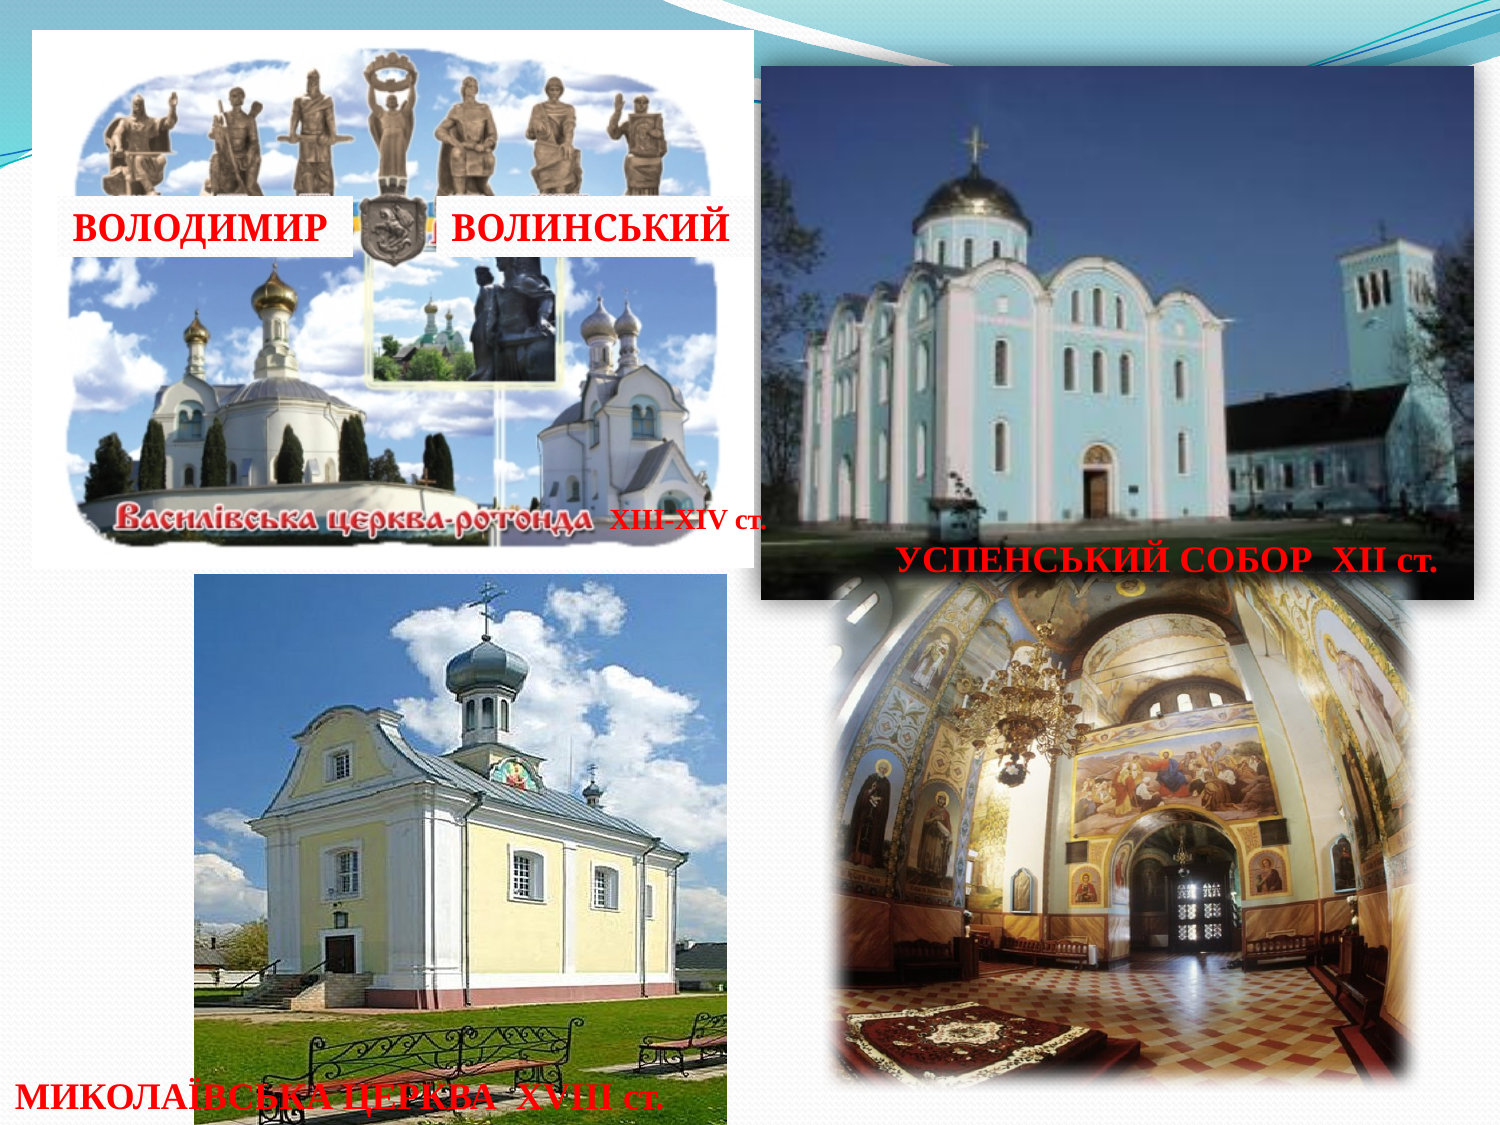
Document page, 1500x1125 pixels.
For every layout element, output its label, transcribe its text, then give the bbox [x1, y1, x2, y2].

picture [32, 30, 754, 568]
picture [194, 574, 727, 1125]
text_box МИКОЛАЇВСЬКА ЦЕРКВА ХVIII ст. [0, 1064, 187, 1125]
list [761, 66, 1474, 601]
picture [820, 562, 1424, 1095]
